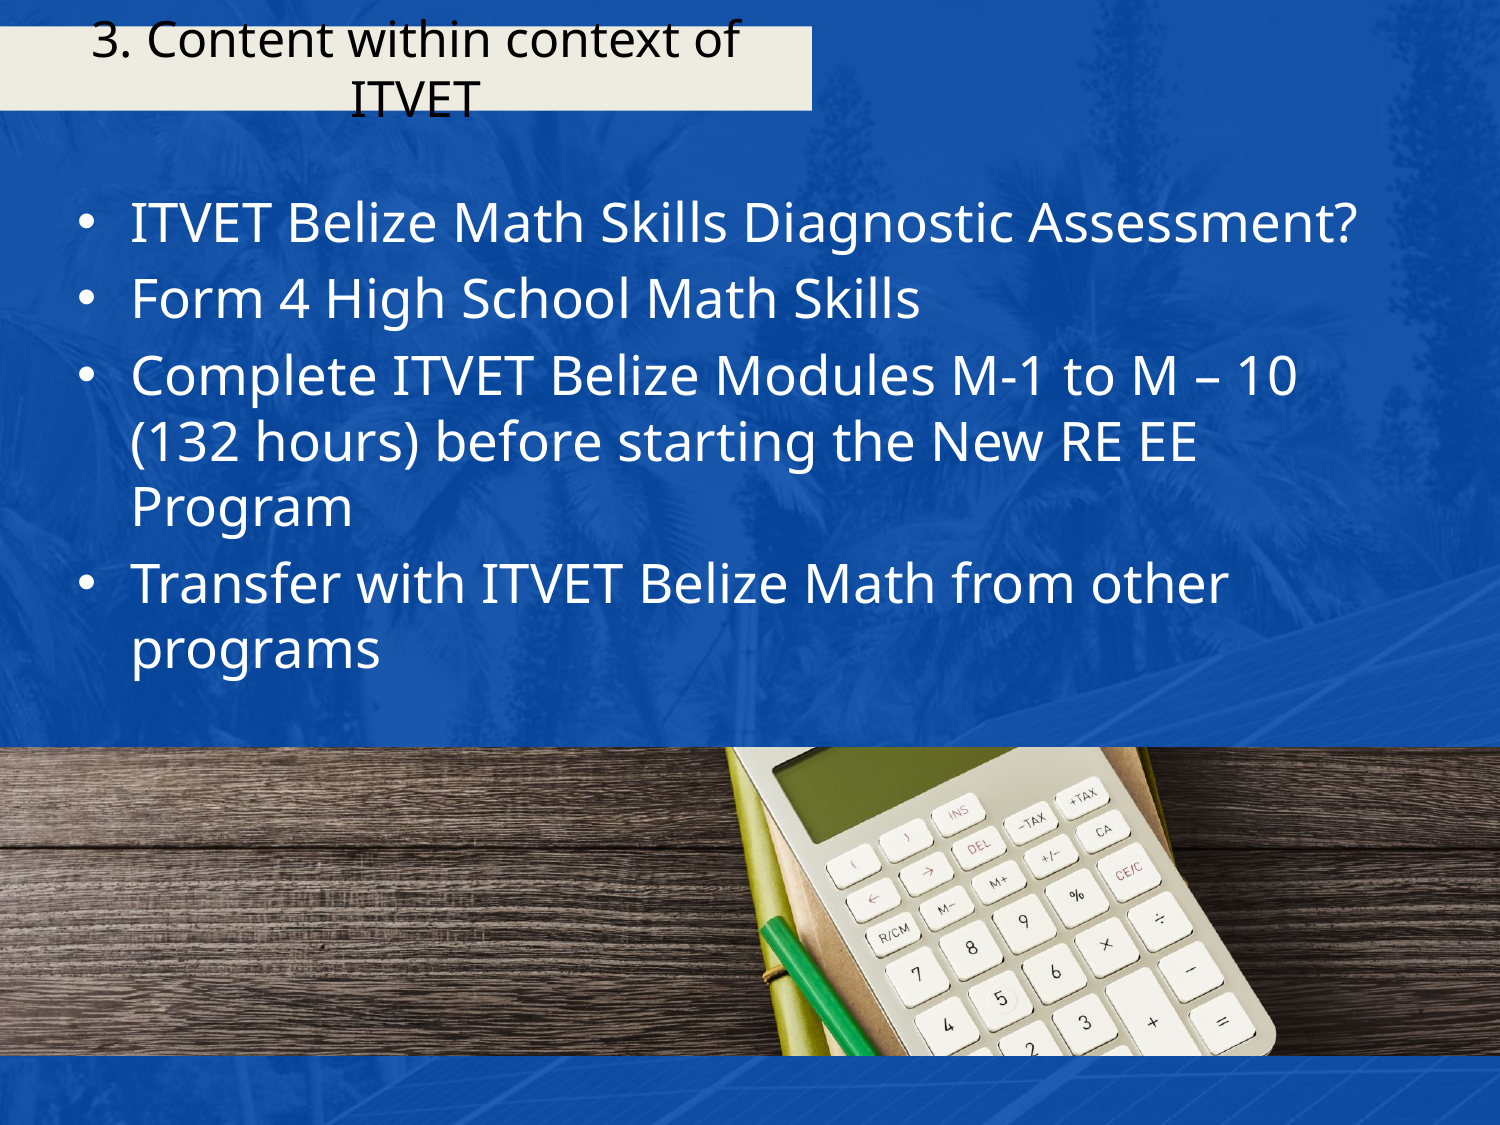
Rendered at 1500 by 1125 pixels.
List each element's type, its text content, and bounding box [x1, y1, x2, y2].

title 3. Content within context of ITVET [24, 11, 808, 123]
list ITVET Belize Math Skills Diagnostic Assessment? Form 4 High School Math Skills Complete ITVET Belize Modules M-1 to M – 10 (132 hours) before starting the New RE EE Program Transfer with ITVET Belize Math from other programs [62, 180, 1438, 713]
picture [0, 0, 1500, 1125]
